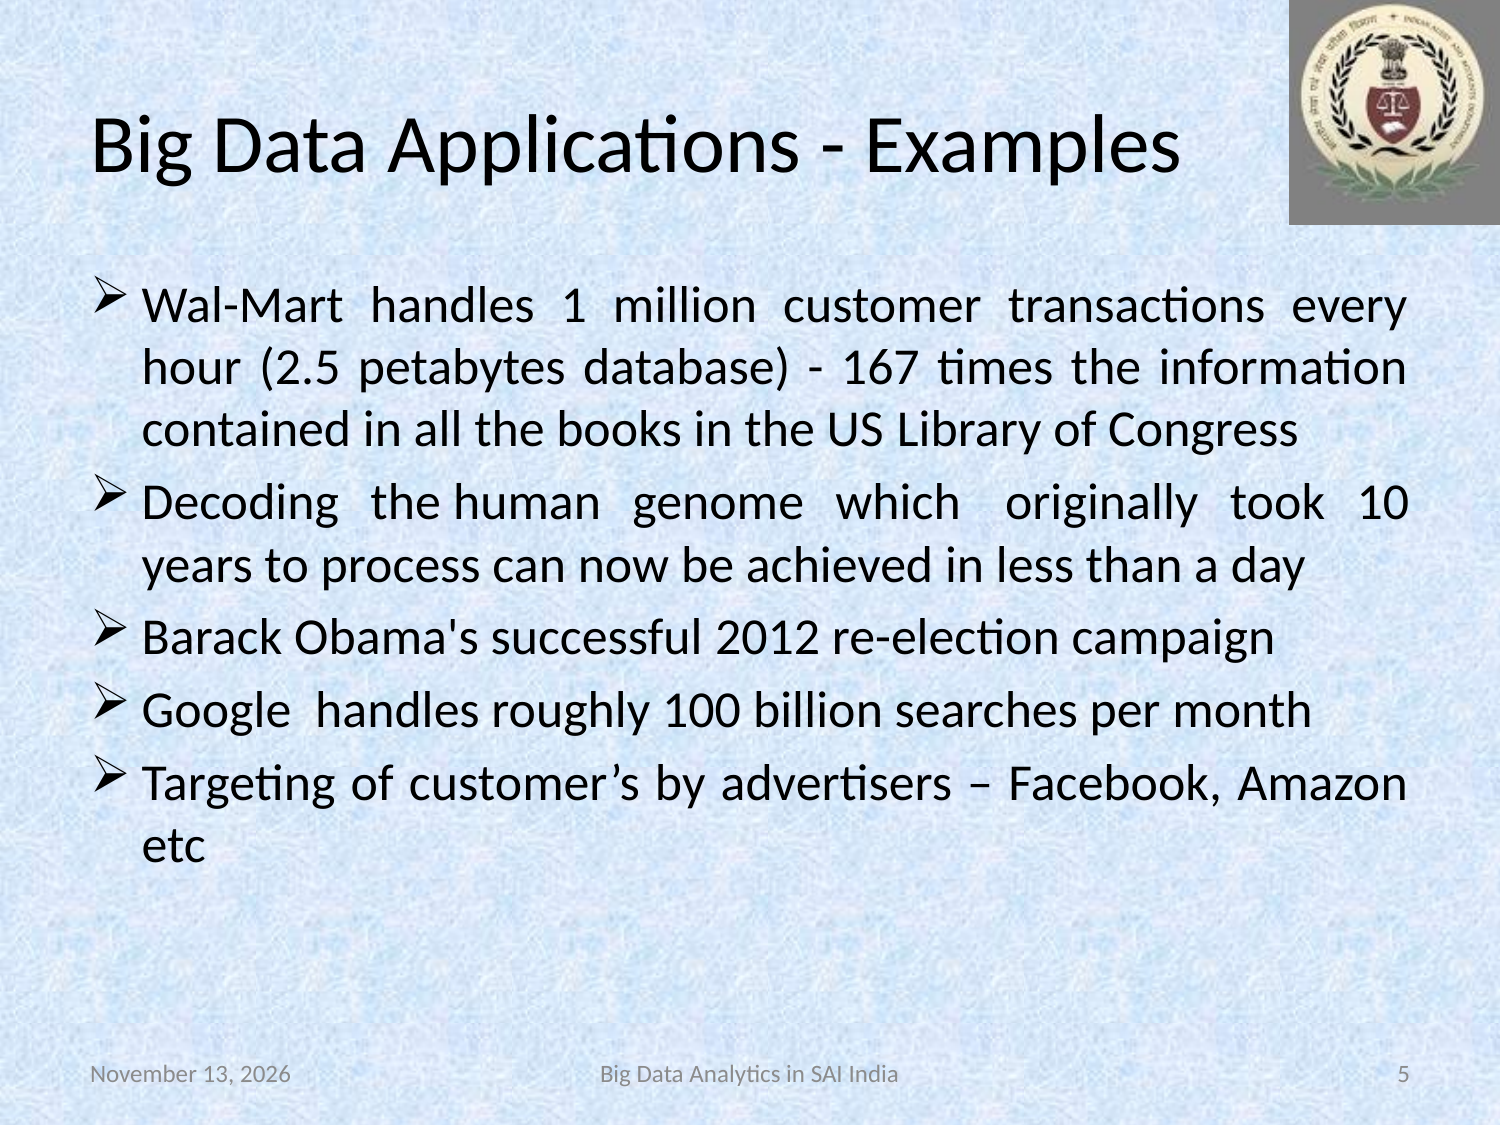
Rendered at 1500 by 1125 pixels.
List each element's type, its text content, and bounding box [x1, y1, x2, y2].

title Big Data Applications - Examples [75, 45, 1289, 233]
footer Big Data Analytics in SAI India [512, 1042, 988, 1103]
slide_number 5 [1074, 1042, 1425, 1103]
picture [0, 0, 1500, 1125]
list Wal-Mart handles 1 million customer transactions every hour (2.5 petabytes database) - 167 times the information contained in all the books in the US Library of Congress Decoding the human genome which originally took 10 years to process can now be achieved in less than a day Barack Obama's successful 2012 re-election campaign Google handles roughly 100 billion searches per month Targeting of customer’s by advertisers – Facebook, Amazon etc [75, 262, 1425, 1005]
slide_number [75, 1042, 425, 1103]
